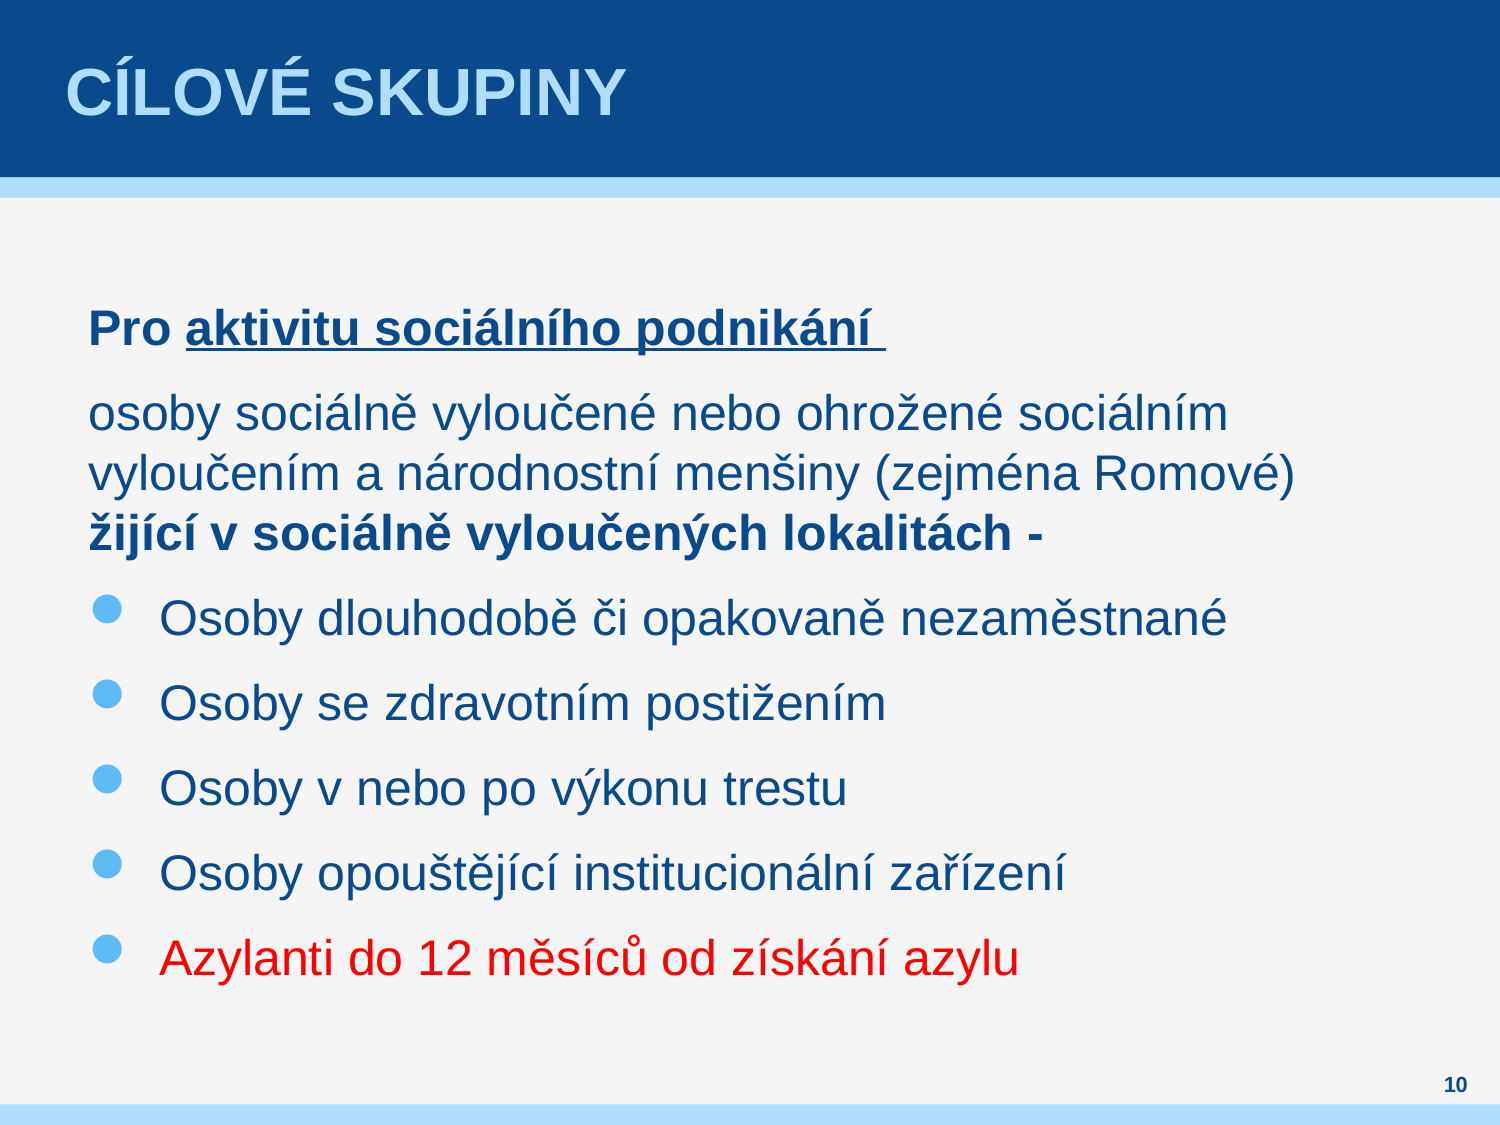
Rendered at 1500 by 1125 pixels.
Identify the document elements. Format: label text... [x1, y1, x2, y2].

title CÍLOVÉ SKUPINY [59, 0, 1441, 178]
list Pro aktivitu sociálního podnikání osoby sociálně vyloučené nebo ohrožené sociálním vyloučením a národnostní menšiny (zejména Romové) žijící v sociálně vyloučených lokalitách - Osoby dlouhodobě či opakovaně nezaměstnané Osoby se zdravotním postižením Osoby v nebo po výkonu trestu Osoby opouštějící institucionální zařízení Azylanti do 12 měsíců od získání azylu [88, 295, 1412, 1004]
slide_number 10 [1417, 1068, 1495, 1099]
